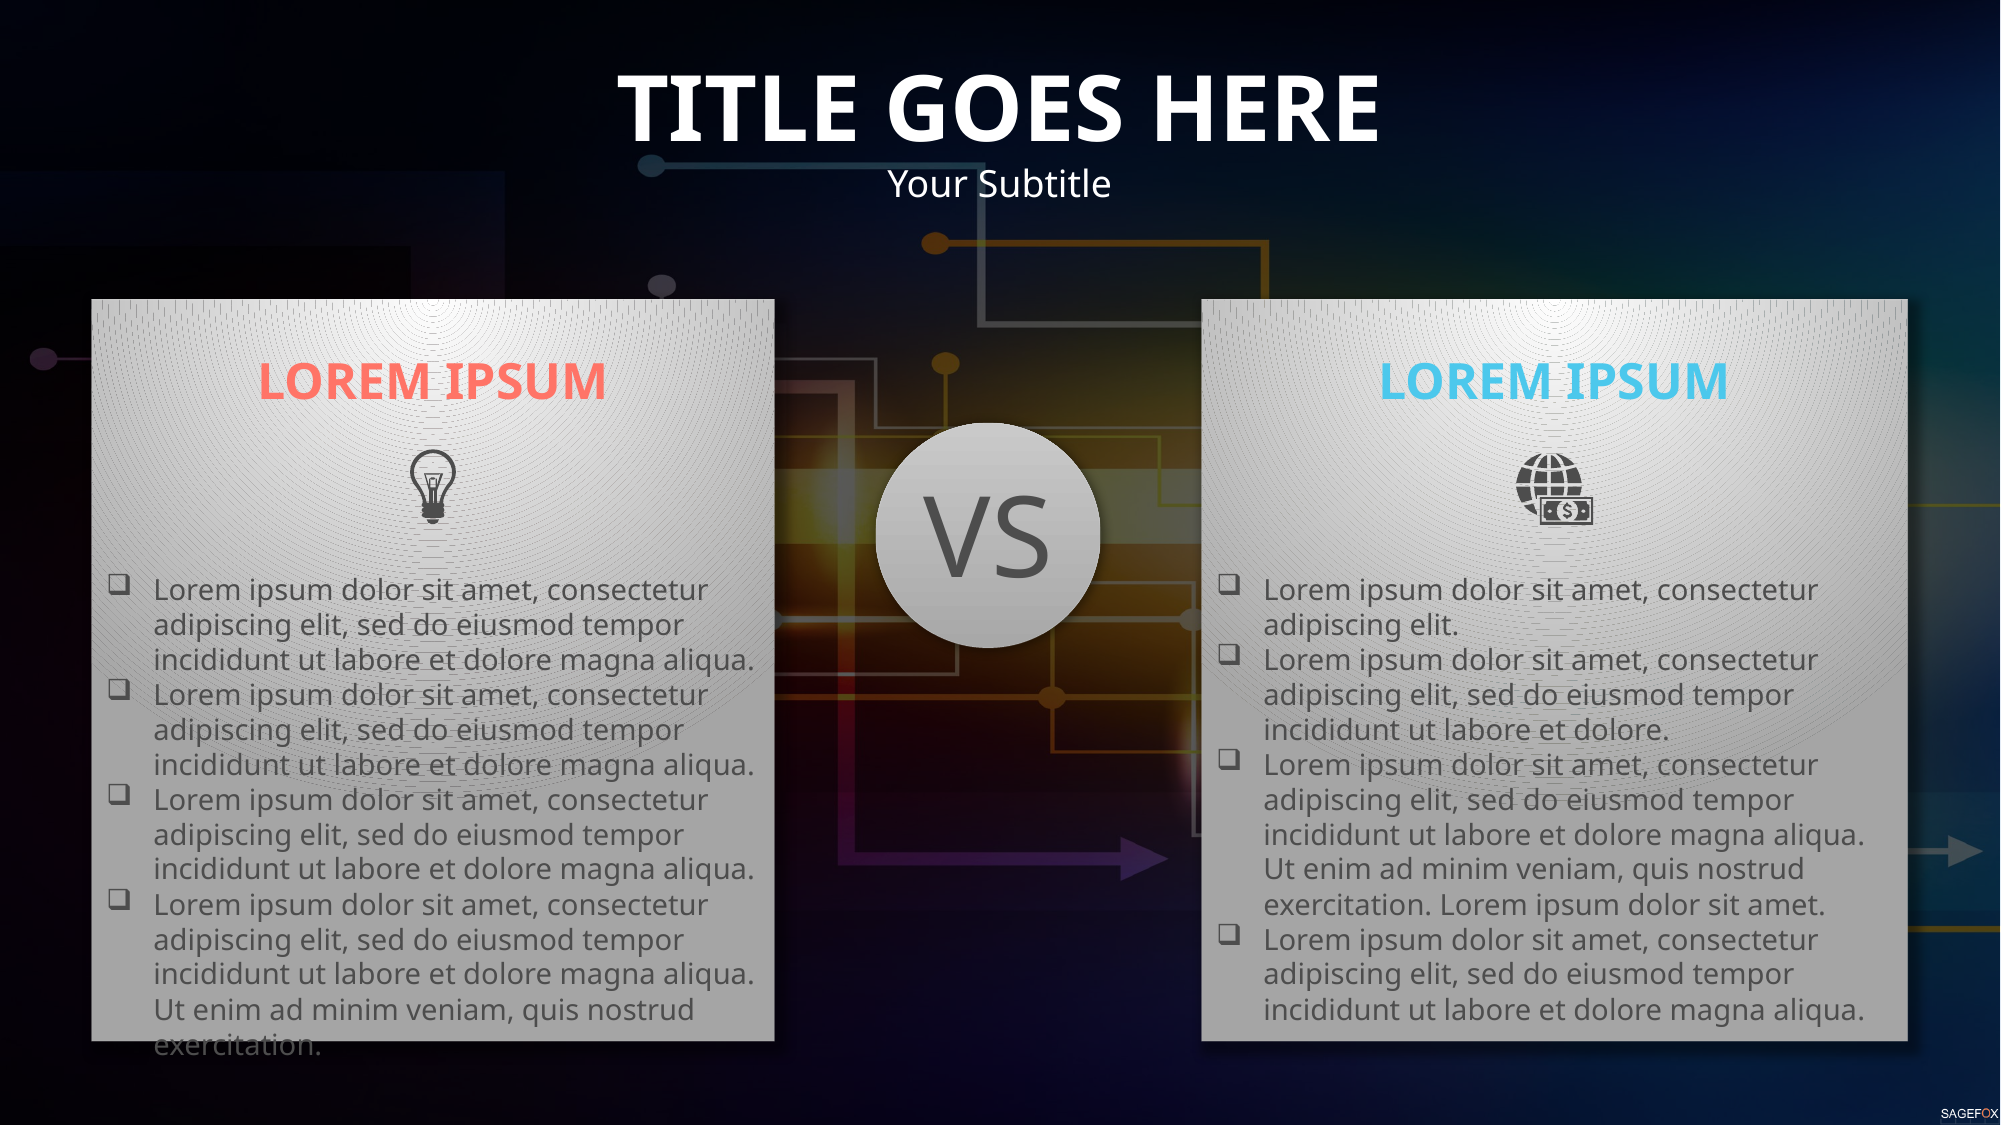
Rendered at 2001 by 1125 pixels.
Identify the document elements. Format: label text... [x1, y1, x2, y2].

text_box LOREM IPSUM [1201, 342, 1908, 417]
text_box Lorem ipsum dolor sit amet, consectetur adipiscing elit, sed do eiusmod tempor incididunt ut labore et dolore magna aliqua. Lorem ipsum dolor sit amet, consectetur adipiscing elit, sed do eiusmod tempor incididunt ut labore et dolore magna aliqua. Lorem ipsum dolor sit amet, consectetur adipiscing elit, sed do eiusmod tempor incididunt ut labore et dolore magna aliqua. Lorem ipsum dolor sit amet, consectetur adipiscing elit, sed do eiusmod tempor incididunt ut labore et dolore magna aliqua. Ut enim ad minim veniam, quis nostrud exercitation. [91, 538, 775, 1069]
text_box TITLE GOES HERE Your Subtitle [548, 42, 1452, 212]
text_box [91, 299, 775, 342]
text_box [905, 421, 1071, 457]
text_box [91, 417, 775, 538]
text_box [1516, 453, 1594, 525]
picture [0, 0, 2001, 1125]
text_box LOREM IPSUM [91, 342, 775, 417]
text_box VS [838, 457, 1138, 612]
text_box [1201, 299, 1909, 1042]
text_box Lorem ipsum dolor sit amet, consectetur adipiscing elit. Lorem ipsum dolor sit amet, consectetur adipiscing elit, sed do eiusmod tempor incididunt ut labore et dolore. Lorem ipsum dolor sit amet, consectetur adipiscing elit, sed do eiusmod tempor incididunt ut labore et dolore magna aliqua. Ut enim ad minim veniam, quis nostrud exercitation. Lorem ipsum dolor sit amet. Lorem ipsum dolor sit amet, consectetur adipiscing elit, sed do eiusmod tempor incididunt ut labore et dolore magna aliqua. [1201, 538, 1908, 1034]
text_box [904, 612, 1072, 649]
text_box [410, 449, 456, 525]
